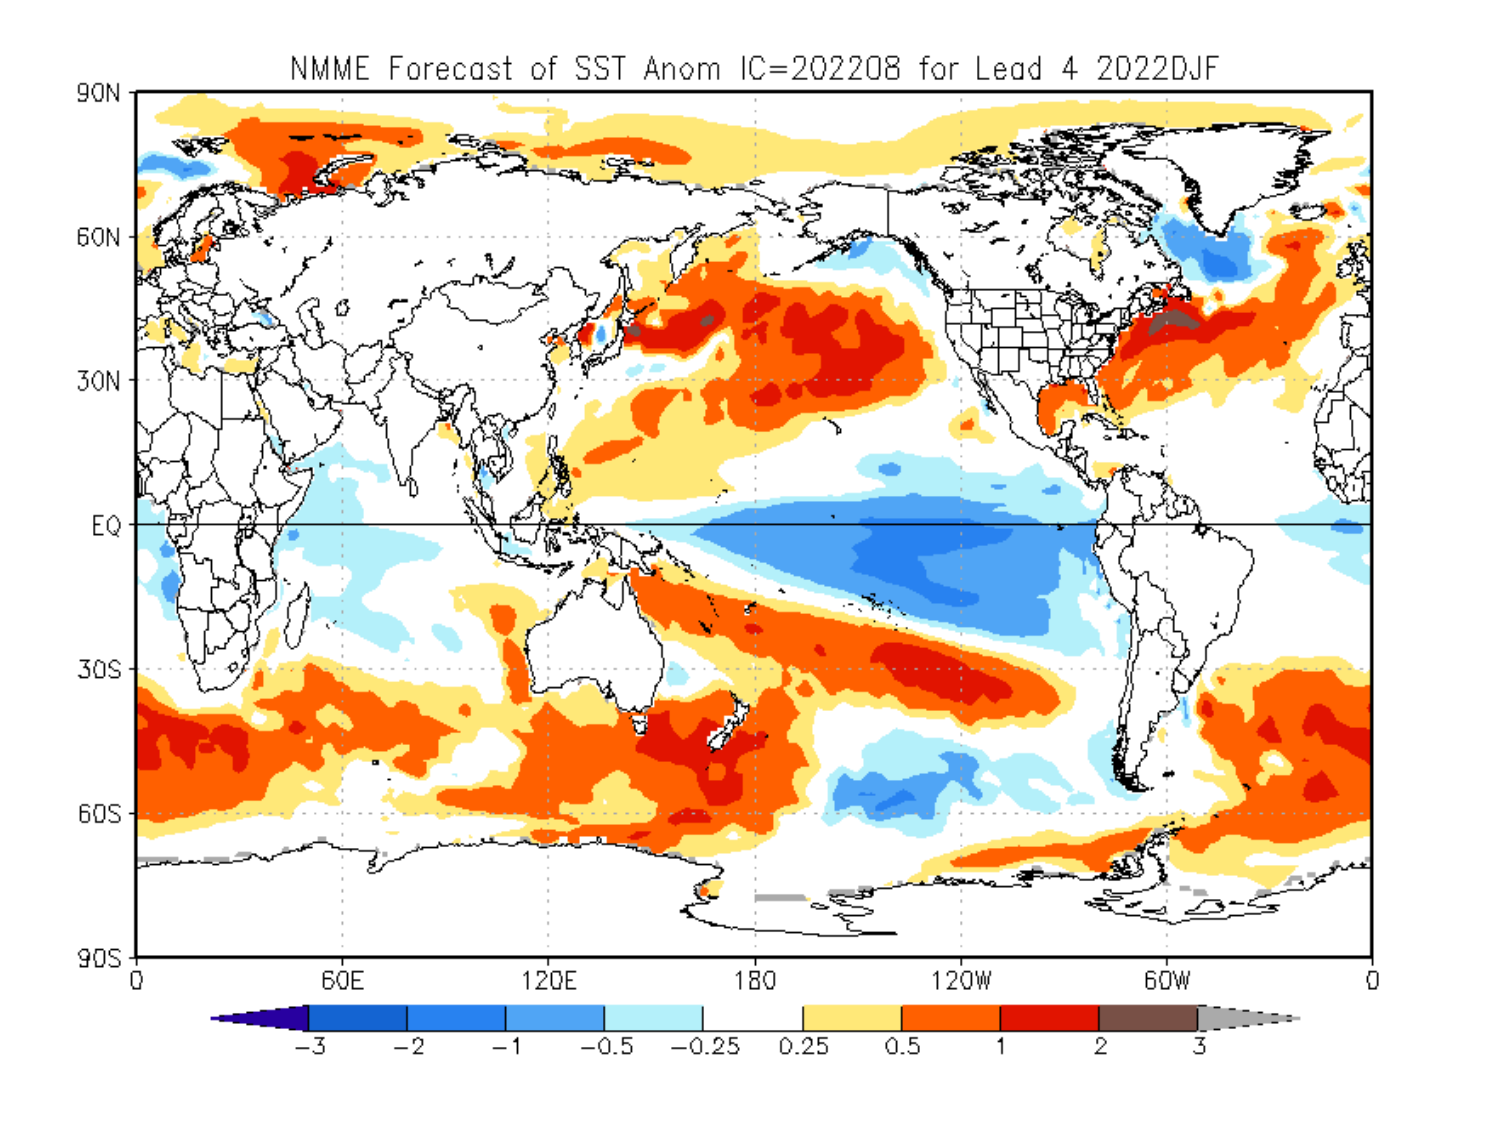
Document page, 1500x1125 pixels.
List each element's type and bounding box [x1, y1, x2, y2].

picture [74, 29, 1435, 1081]
